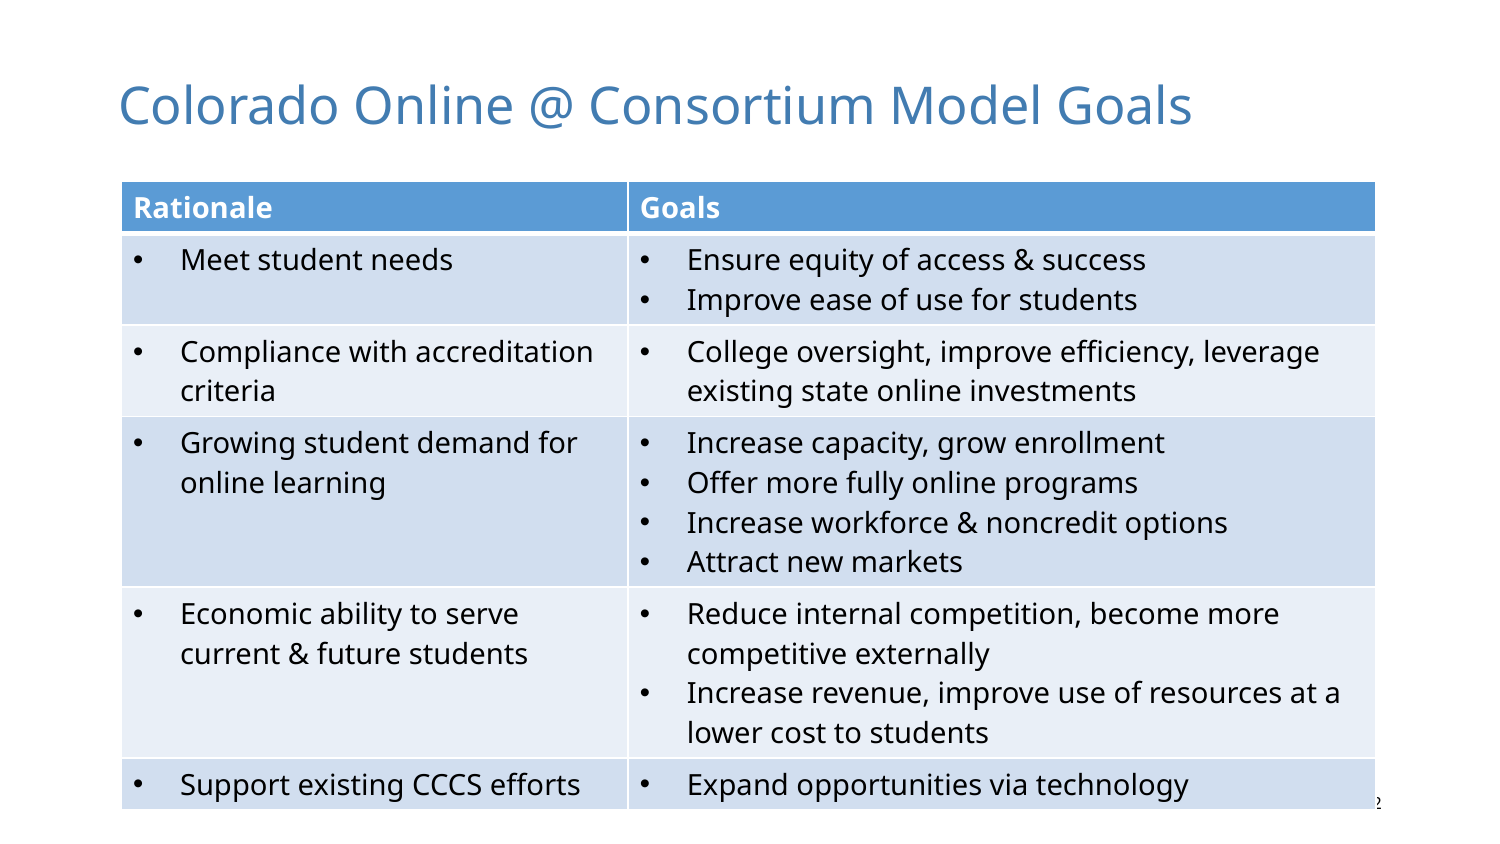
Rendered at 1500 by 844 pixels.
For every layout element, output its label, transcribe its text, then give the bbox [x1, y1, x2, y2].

table_cell Ensure equity of access & success Improve ease of use for students [629, 236, 1375, 324]
table_cell Economic ability to serve current & future students [122, 588, 627, 757]
table_cell Support existing CCCS efforts [122, 759, 627, 809]
slide_number 2 [1059, 782, 1397, 827]
table_cell Reduce internal competition, become more competitive externally Increase revenue, improve use of resources at a lower cost to students [629, 588, 1375, 757]
table_cell Growing student demand for online learning [122, 417, 627, 586]
table_cell Increase capacity, grow enrollment Offer more fully online programs Increase workforce & noncredit options Attract new markets [629, 417, 1375, 586]
table_cell Compliance with accreditation criteria [122, 326, 627, 416]
table_cell College oversight, improve efficiency, leverage existing state online investments [629, 326, 1375, 416]
title Colorado Online @ Consortium Model Goals [103, 44, 1397, 171]
table_header Goals [629, 182, 1375, 231]
table_cell Expand opportunities via technology [629, 759, 1375, 809]
table_cell Meet student needs [122, 236, 627, 324]
table_header Rationale [122, 182, 627, 231]
